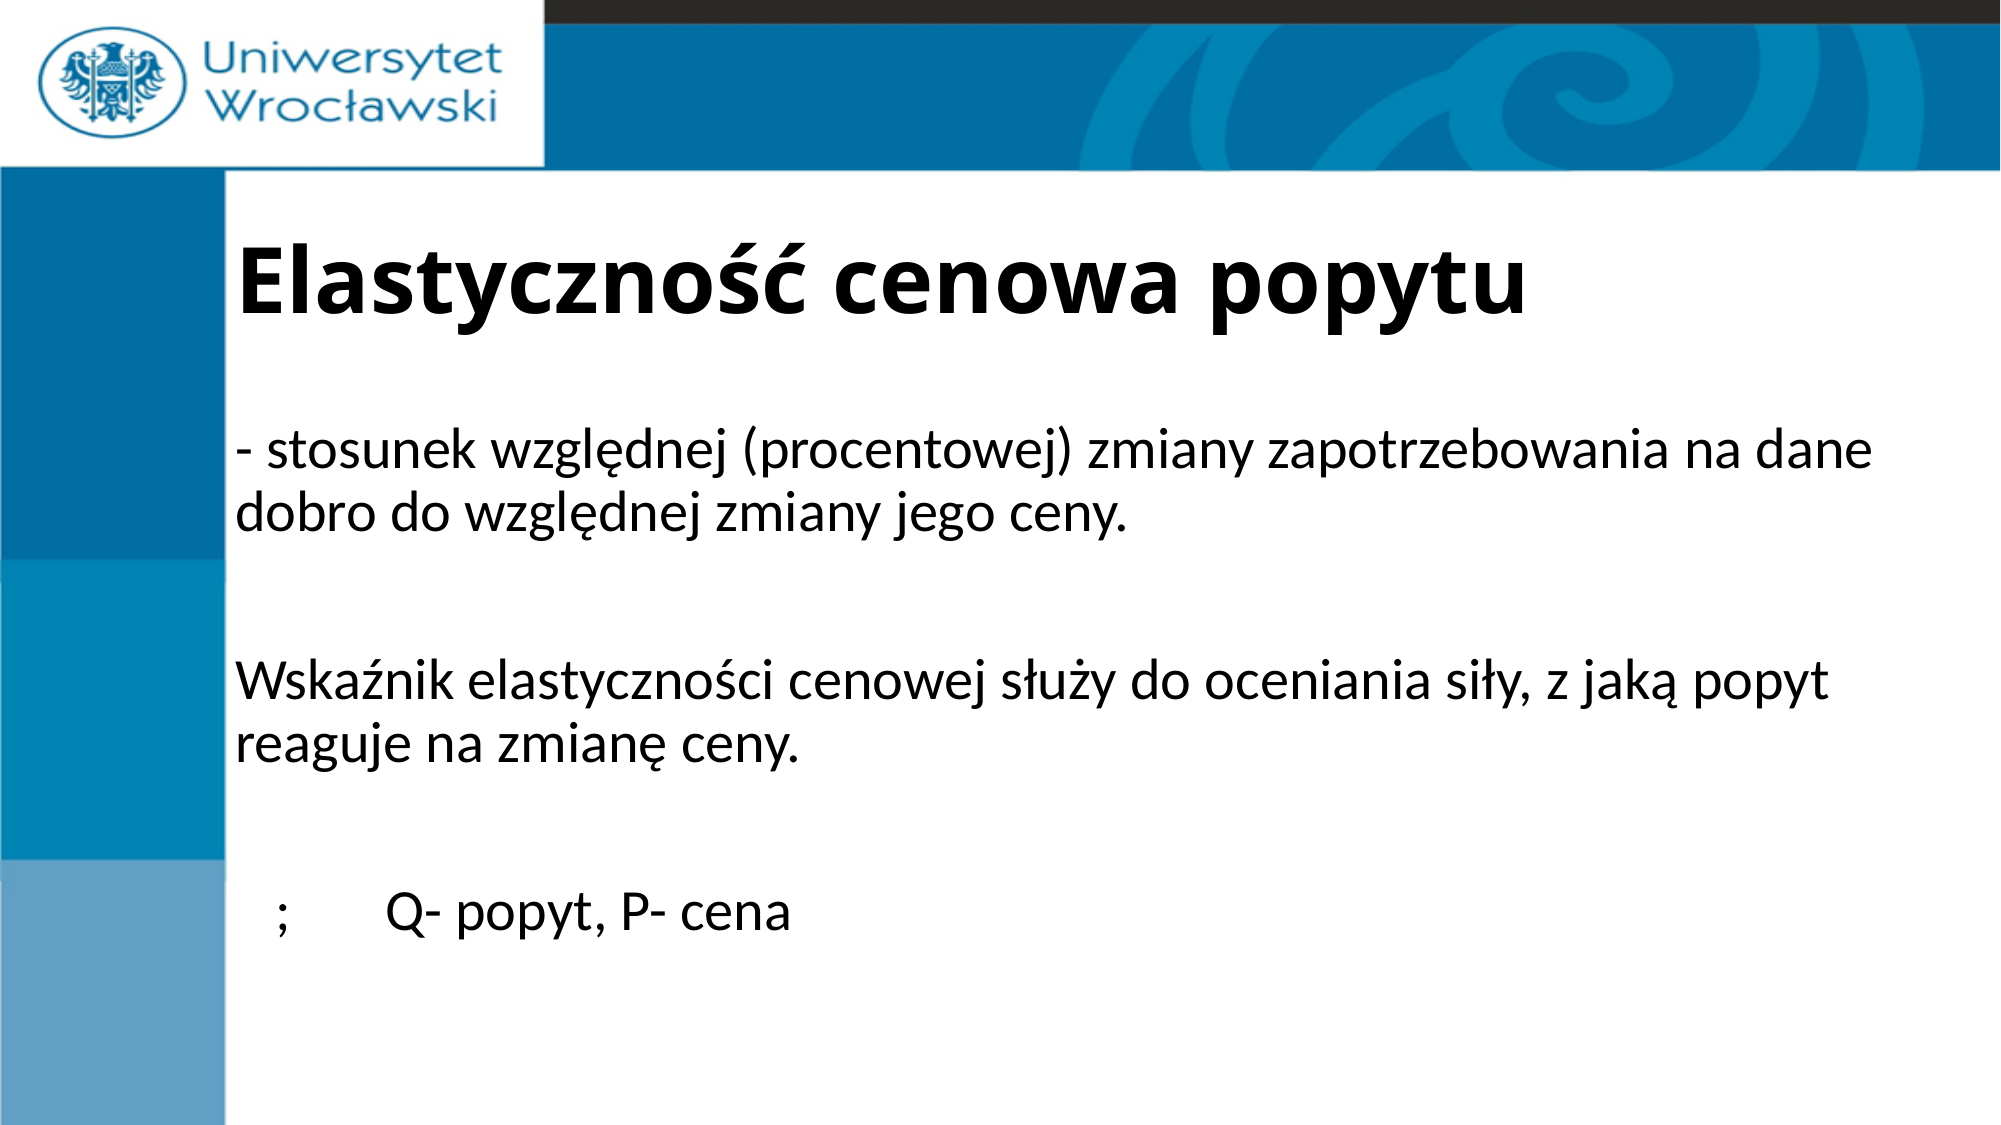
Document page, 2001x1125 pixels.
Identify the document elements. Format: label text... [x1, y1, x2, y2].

title Elastyczność cenowa popytu [220, 174, 1946, 393]
picture [0, 0, 2001, 1125]
